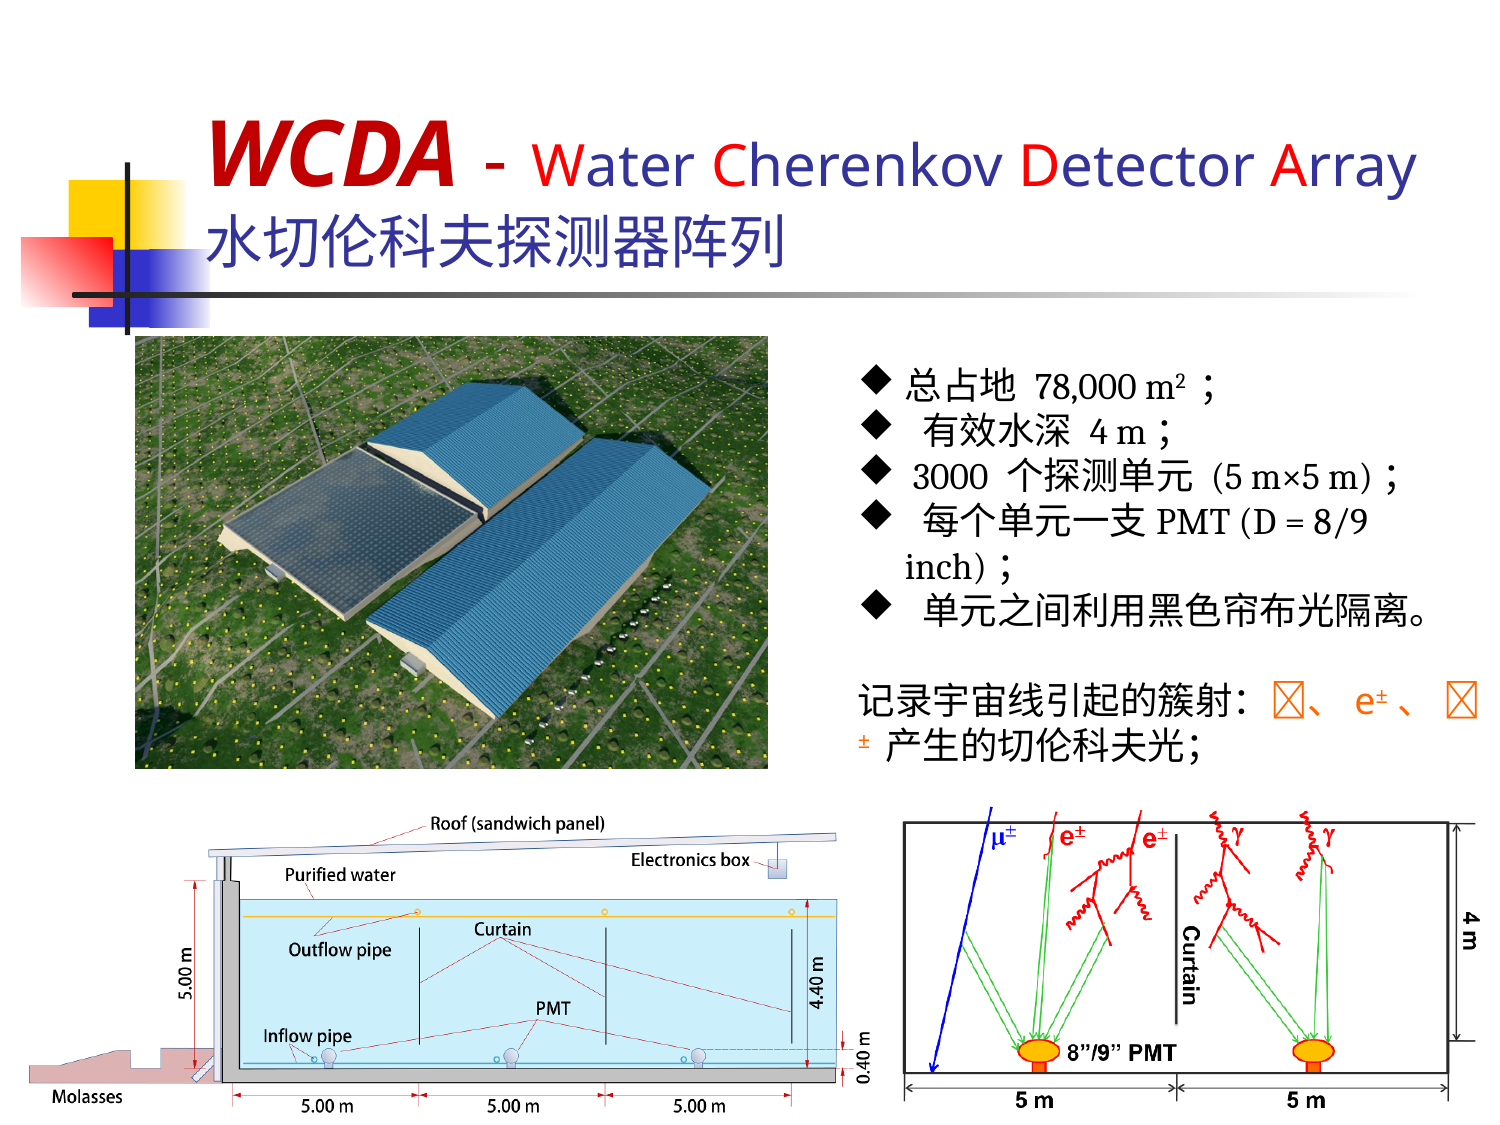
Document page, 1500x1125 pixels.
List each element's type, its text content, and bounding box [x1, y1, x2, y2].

title WCDA - Water Cherenkov Detector Array 水切伦科夫探测器阵列 [189, 42, 1468, 283]
text_box 总占地 78,000 m2 ； 有效水深 4 m； 3000 个探测单元 (5 m×5 m)； 每个单元一支PMT (D = 8/9 inch)； 单元之间利用黑色帘布光隔离。 记录宇宙线引起的簇射：、e±、 ± 产生的切伦科夫光； [843, 354, 1500, 865]
picture [29, 814, 874, 1117]
picture [897, 805, 1493, 1125]
picture [135, 336, 768, 769]
